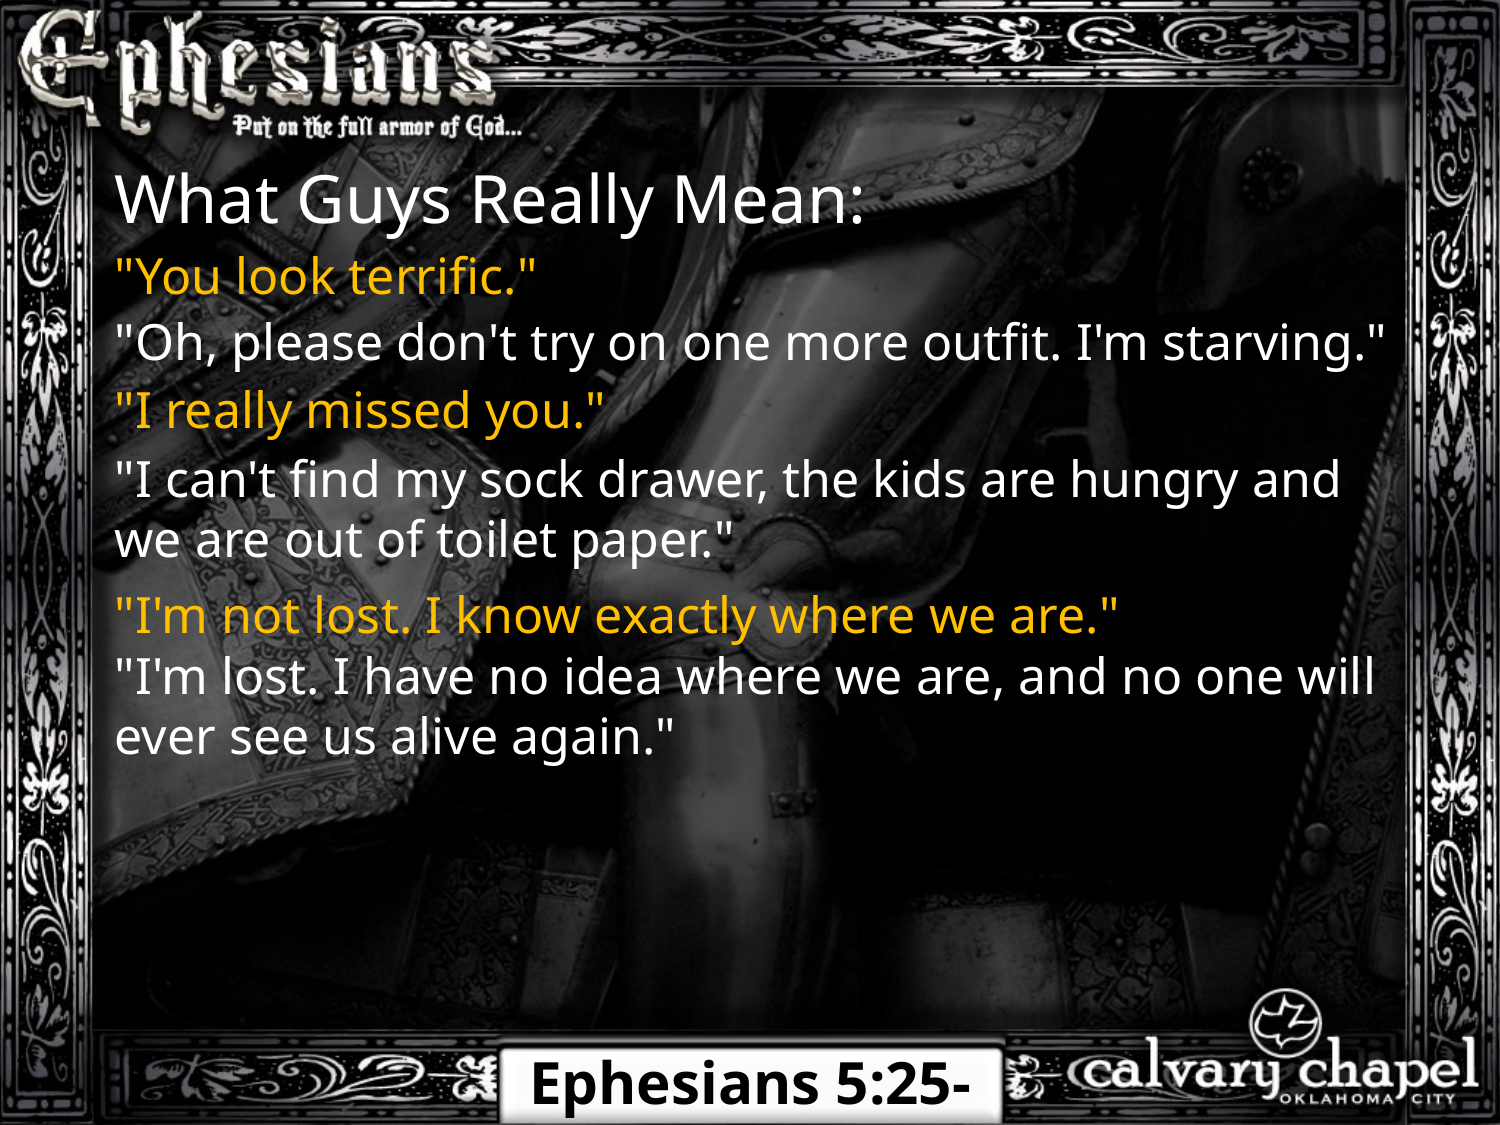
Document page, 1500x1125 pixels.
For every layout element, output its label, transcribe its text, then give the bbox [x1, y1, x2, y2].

text_box "I'm not lost. I know exactly where we are." [99, 576, 1413, 637]
text_box "I really missed you." [99, 371, 1413, 440]
text_box Ephesians 5:25-33 [500, 1039, 1000, 1125]
text_box "You look terrific." [99, 237, 1413, 302]
text_box "I can't find my sock drawer, the kids are hungry and we are out of toilet paper." [99, 440, 1413, 575]
text_box What Guys Really Mean: [99, 149, 1413, 237]
text_box "Oh, please don't try on one more outfit. I'm starving." [99, 302, 1413, 371]
picture [0, 0, 1500, 1125]
text_box "I'm lost. I have no idea where we are, and no one will ever see us alive again." [99, 637, 1413, 773]
